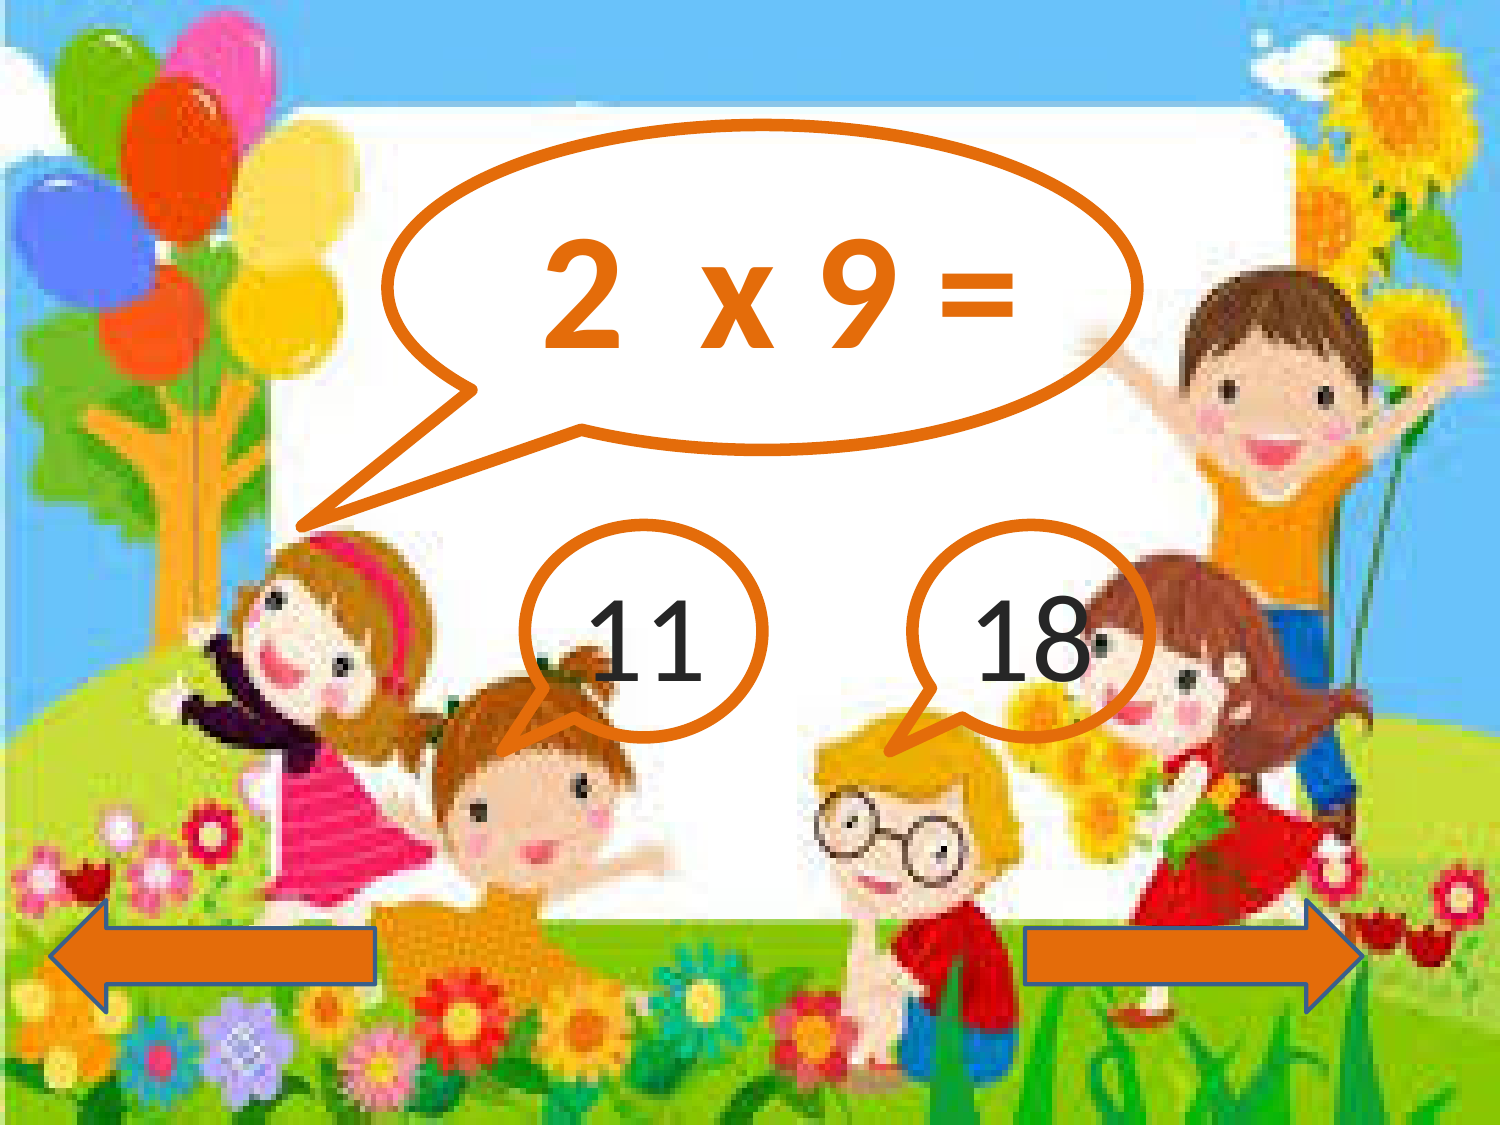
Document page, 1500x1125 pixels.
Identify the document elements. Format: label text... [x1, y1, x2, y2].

text_box [1022, 898, 1365, 1015]
text_box 2 x 9 = [487, 174, 1063, 390]
text_box [1063, 187, 1140, 388]
text_box [1239, 774, 1392, 1030]
text_box 11 [500, 522, 765, 754]
text_box [488, 122, 1036, 174]
text_box [47, 898, 378, 1015]
picture [0, 0, 1500, 1125]
text_box [299, 174, 1058, 529]
text_box 18 [887, 522, 1153, 754]
